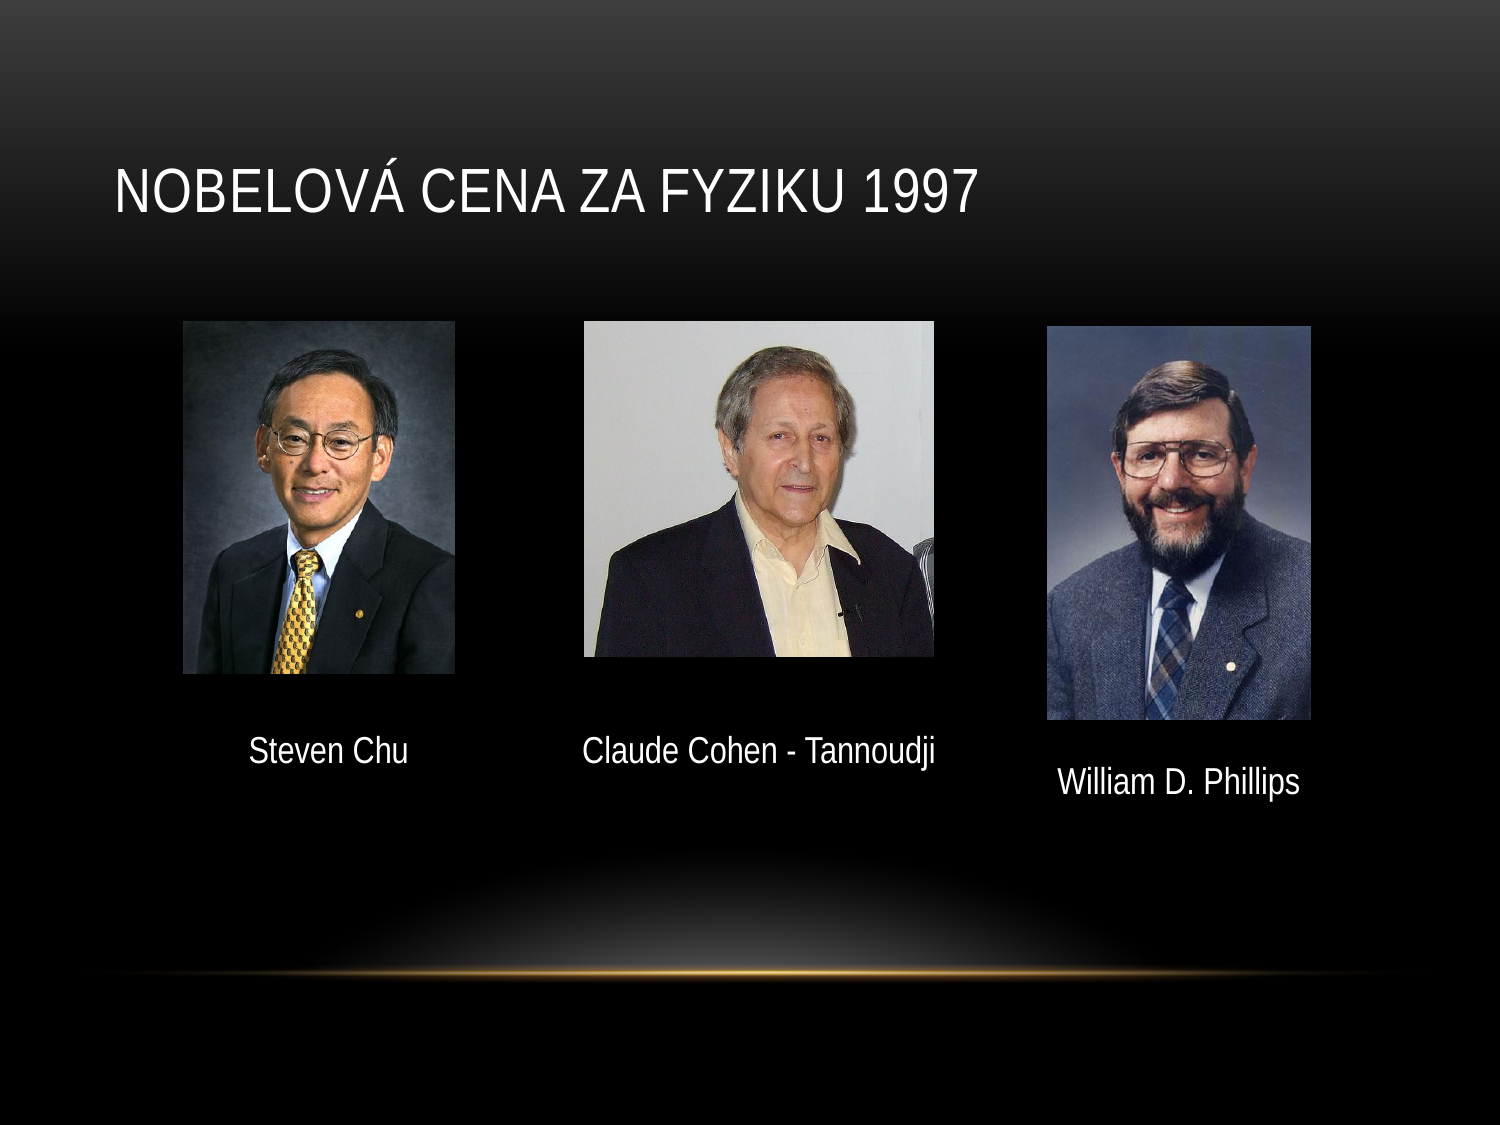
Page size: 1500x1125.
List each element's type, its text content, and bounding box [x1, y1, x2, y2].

title Nobelová cena za fyziku 1997 [99, 45, 1400, 233]
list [182, 321, 455, 674]
text_box William D. Phillips [1042, 749, 1316, 810]
text_box Claude Cohen - Tannoudji [567, 719, 951, 779]
picture [0, 0, 1500, 1125]
text_box Steven Chu [123, 719, 525, 779]
